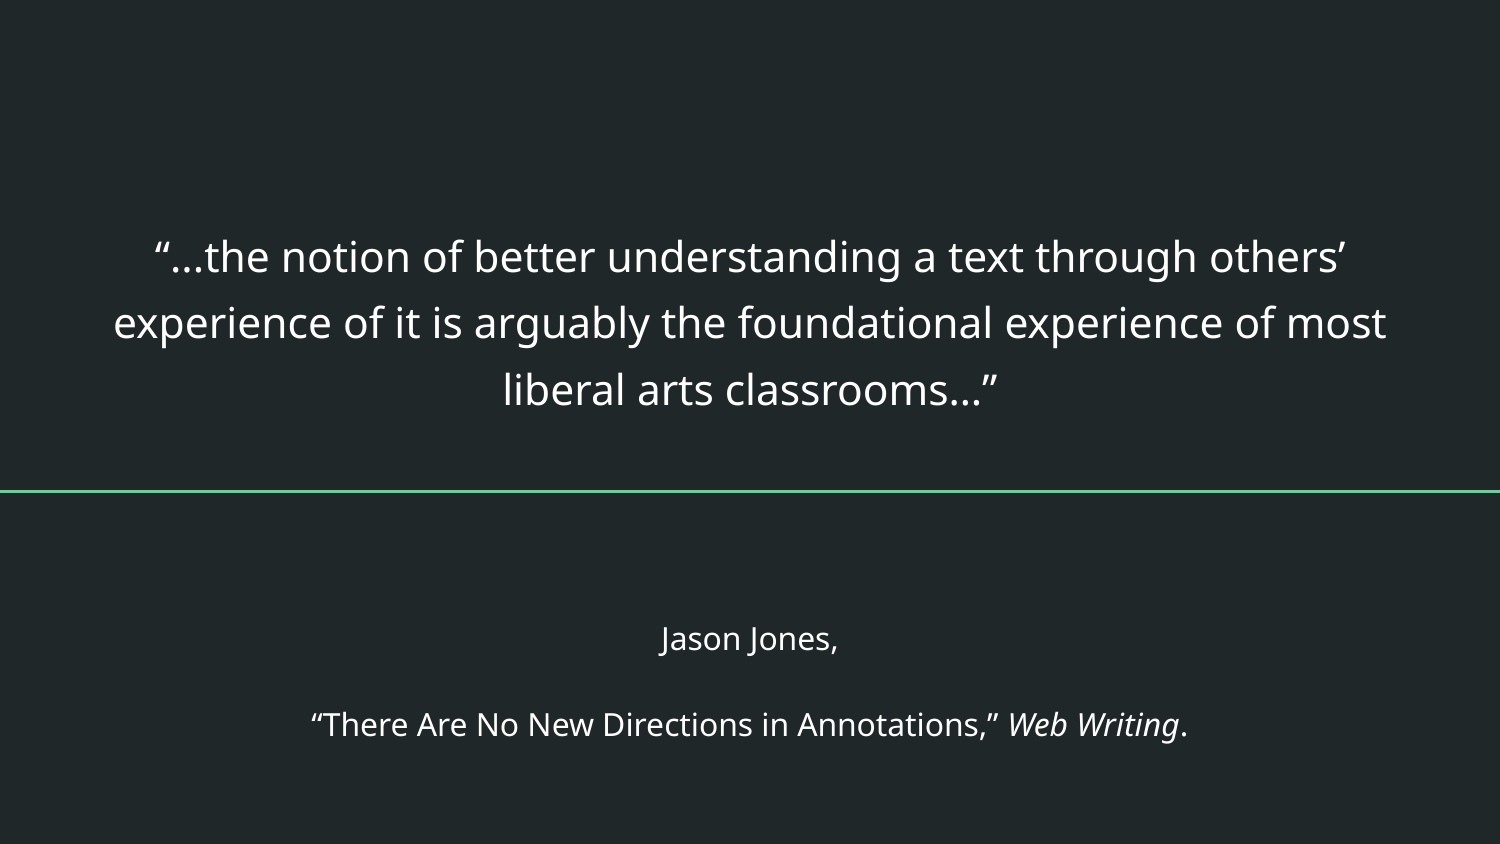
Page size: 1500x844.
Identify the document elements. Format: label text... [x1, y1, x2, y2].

list “...the notion of better understanding a text through others’ experience of it is arguably the foundational experience of most liberal arts classrooms…” Jason Jones, “There Are No New Directions in Annotations,” Web Writing. [51, 203, 1449, 766]
